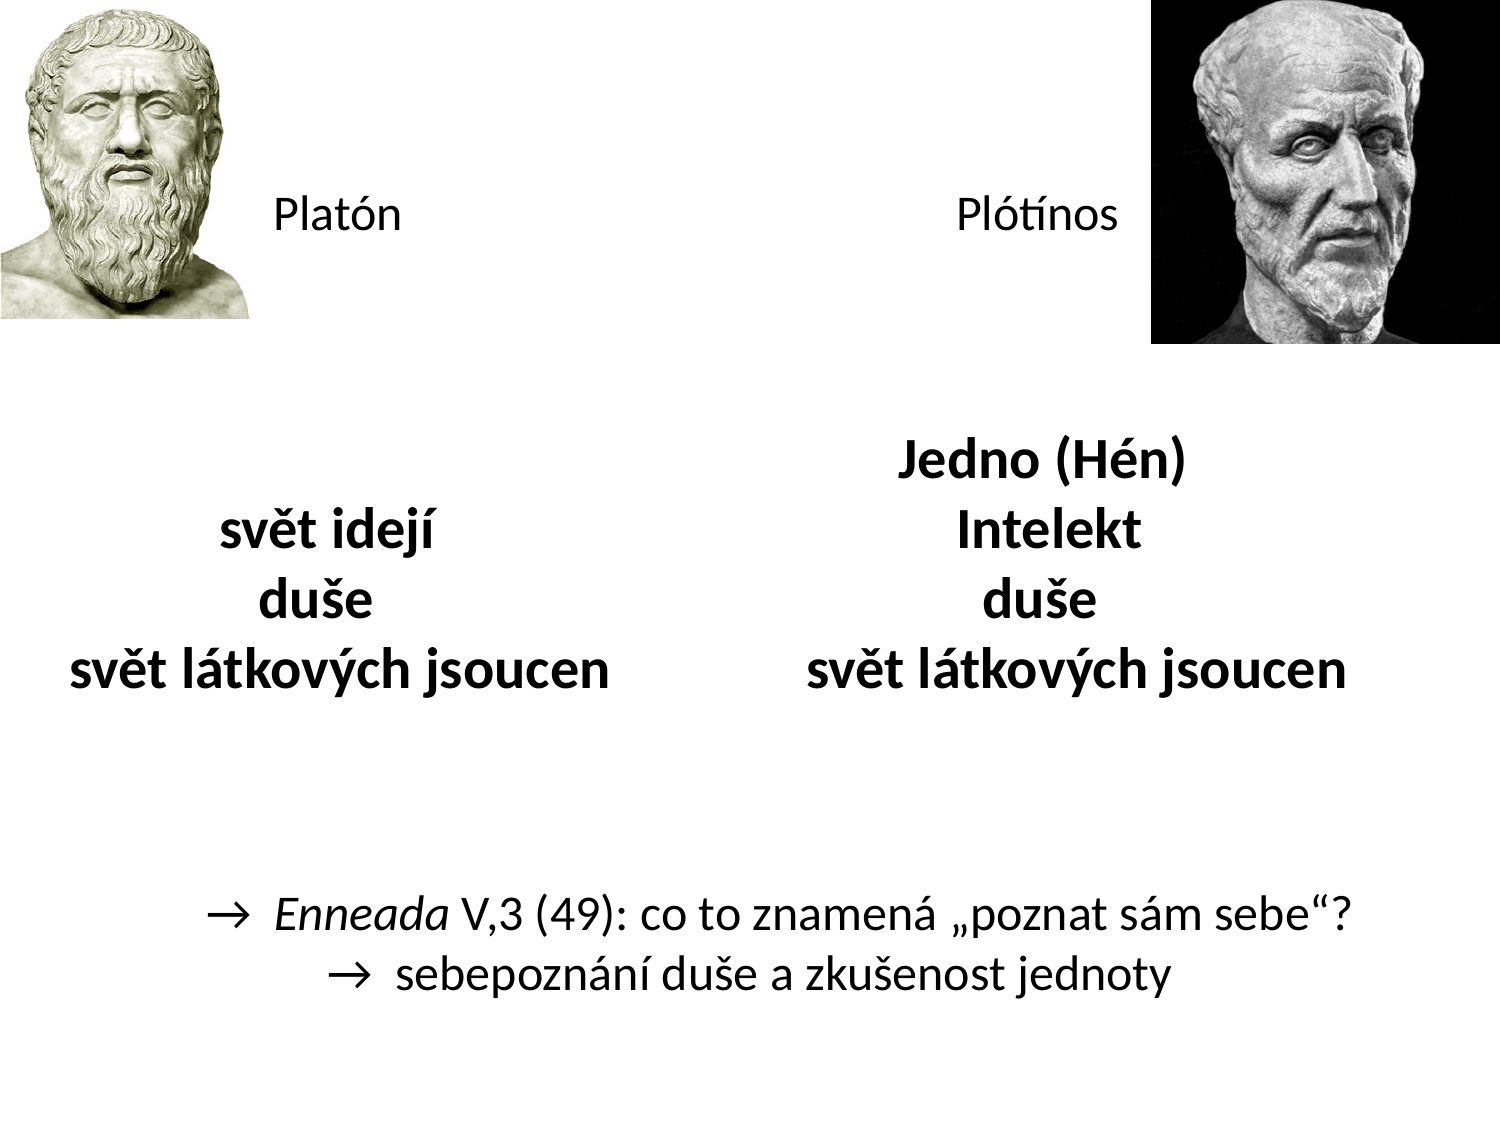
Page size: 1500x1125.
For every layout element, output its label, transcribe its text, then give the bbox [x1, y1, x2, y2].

picture [1151, 0, 1500, 344]
picture [0, 5, 250, 319]
text_box Platón Plótínos Jedno (Hén) svět idejí Intelekt duše duše svět látkových jsoucen svět látkových jsoucen → Enneada V,3 (49): co to znamená „poznat sám sebe“? → sebepoznání duše a zkušenost jednoty [41, 172, 1459, 1008]
